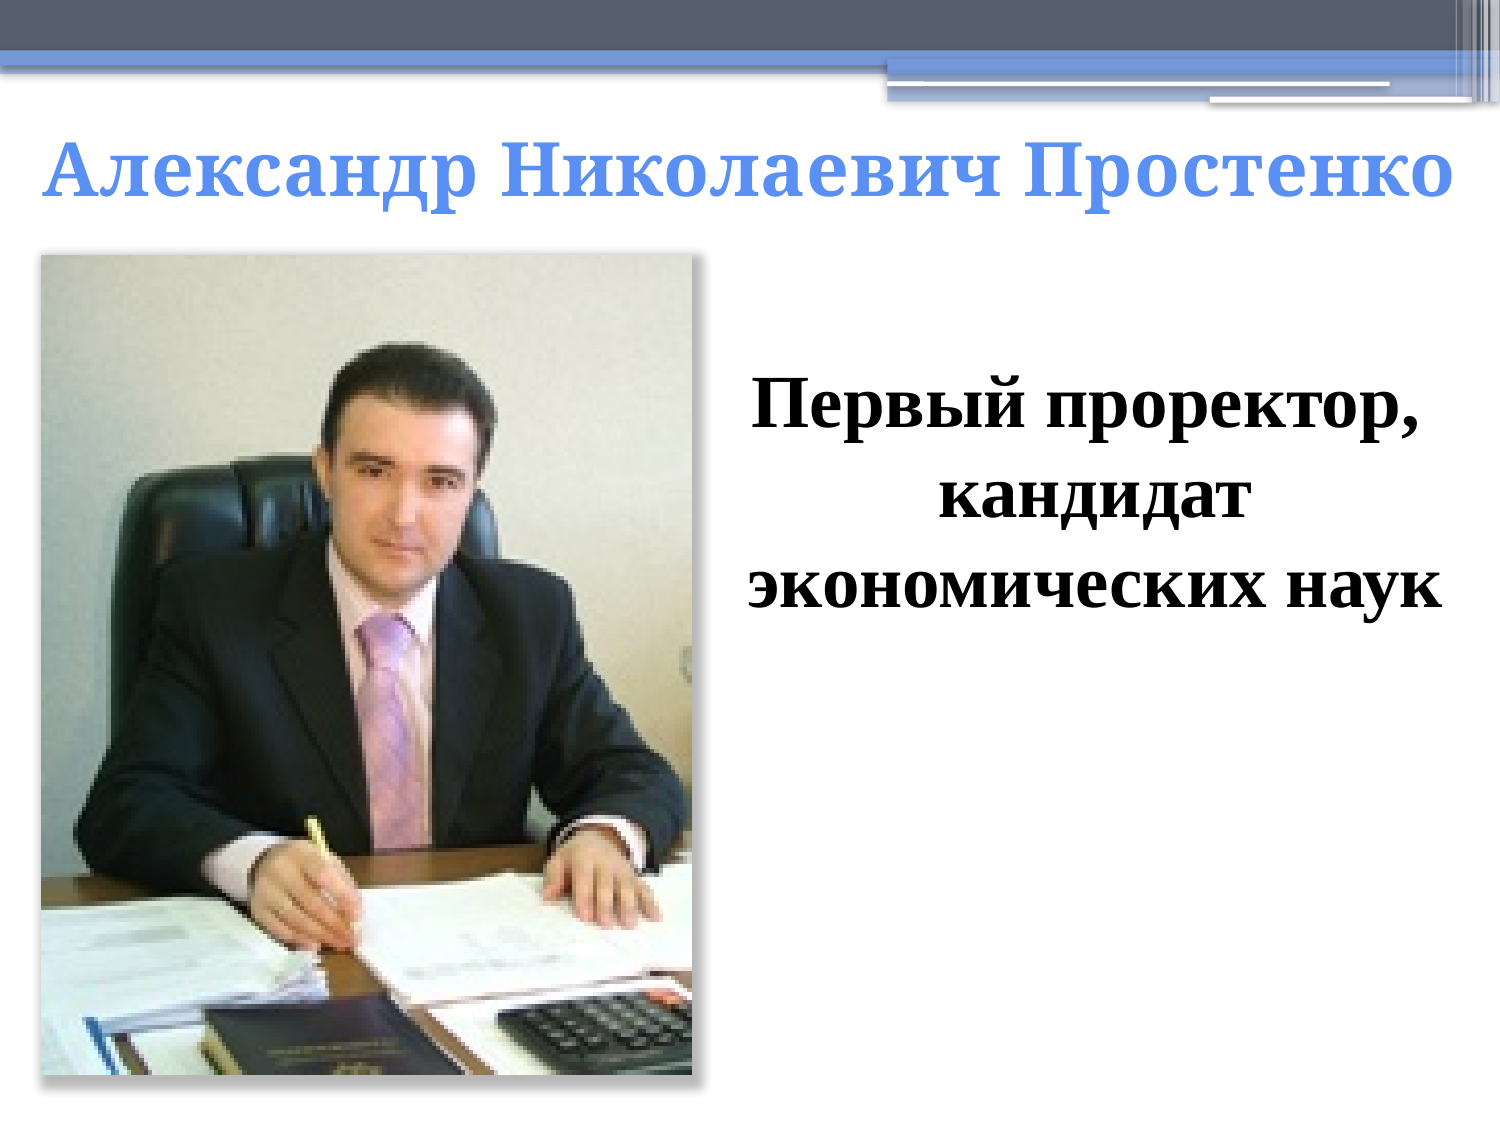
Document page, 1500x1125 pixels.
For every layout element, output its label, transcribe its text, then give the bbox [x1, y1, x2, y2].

text_box Первый проректор, кандидат экономических наук [699, 345, 1500, 631]
picture [41, 255, 692, 1075]
text_box Александр Николаевич Простенко [0, 113, 1499, 219]
